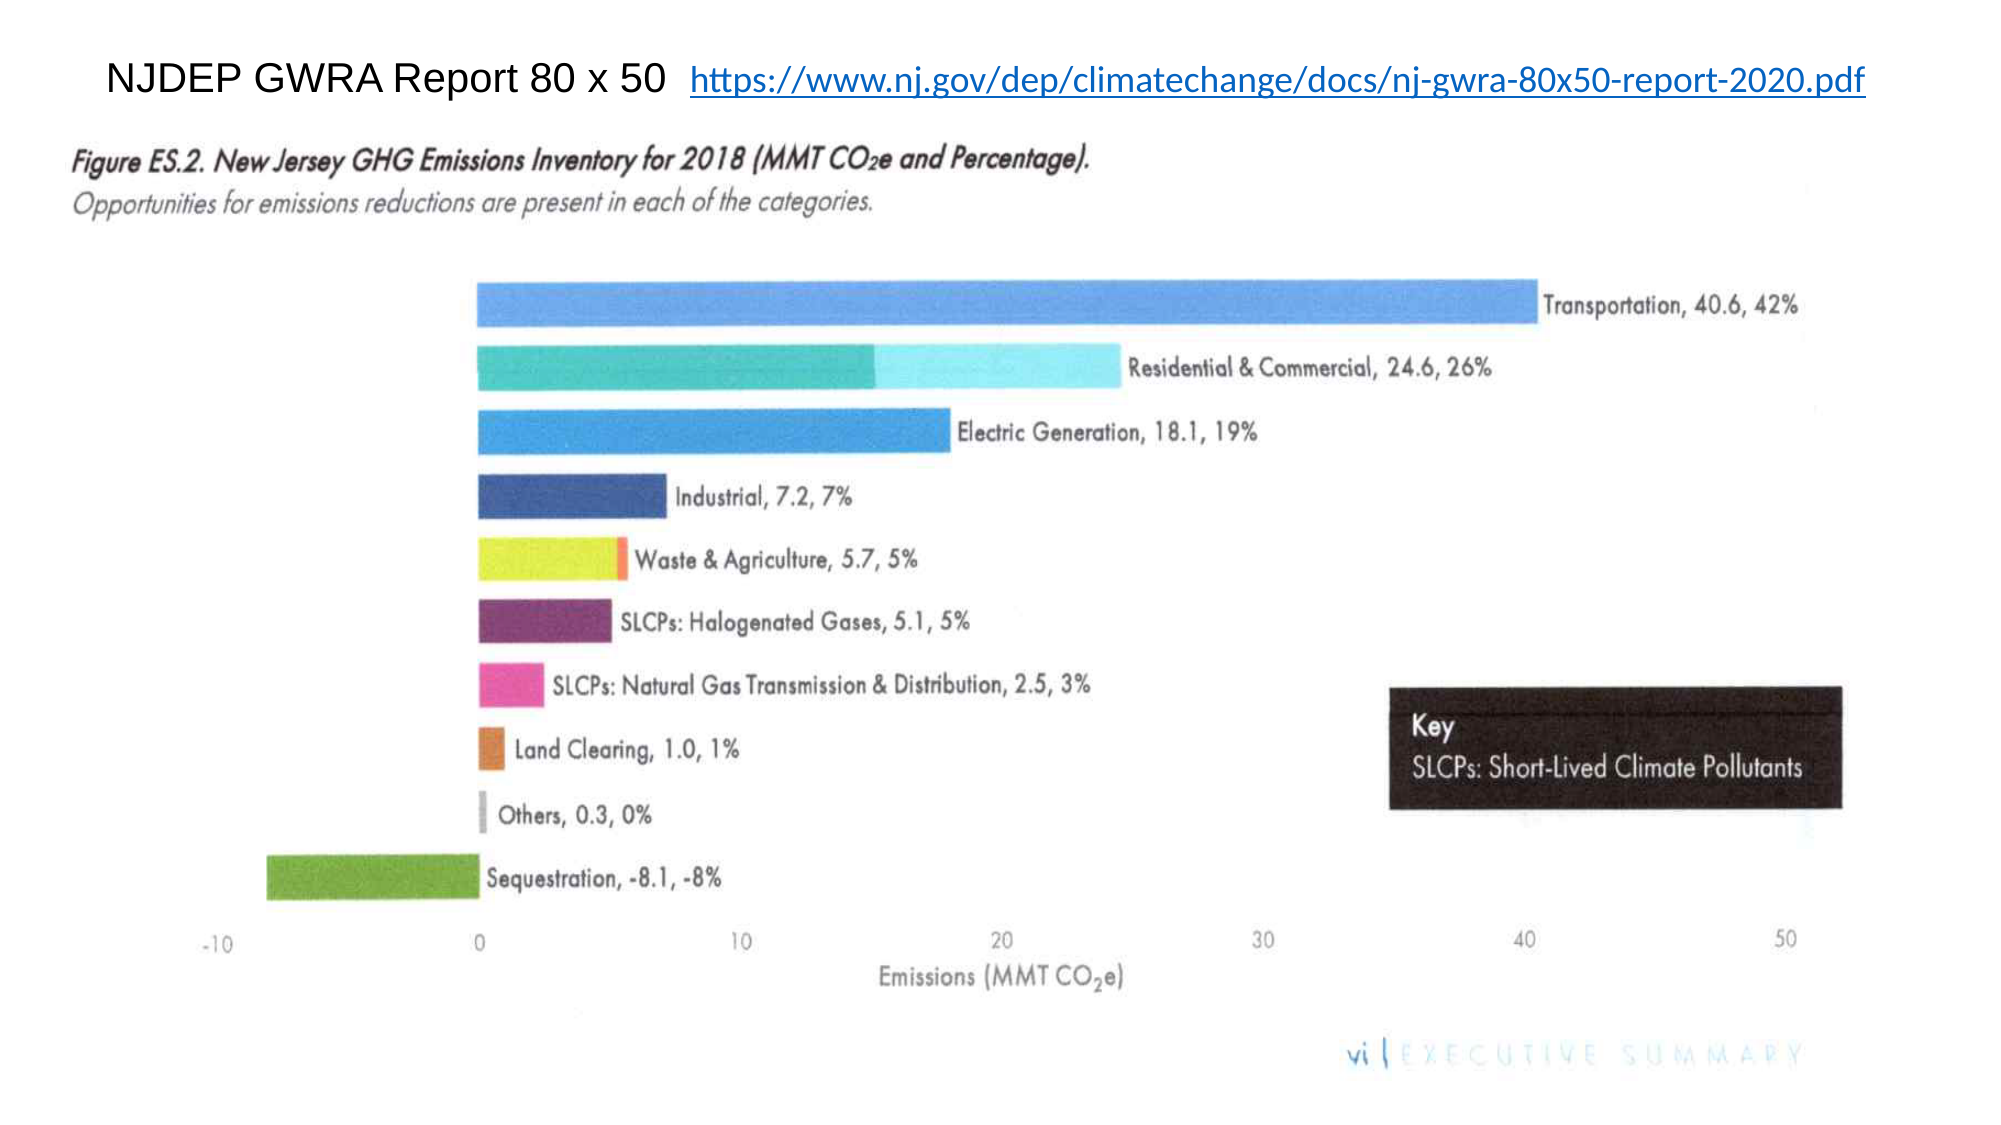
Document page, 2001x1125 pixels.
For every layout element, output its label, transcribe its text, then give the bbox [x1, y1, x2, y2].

picture [64, 132, 1878, 1081]
text_box NJDEP GWRA Report 80 x 50 https://www.nj.gov/dep/climatechange/docs/nj-gwra-80x50-report-2020.pdf [91, 43, 1890, 109]
